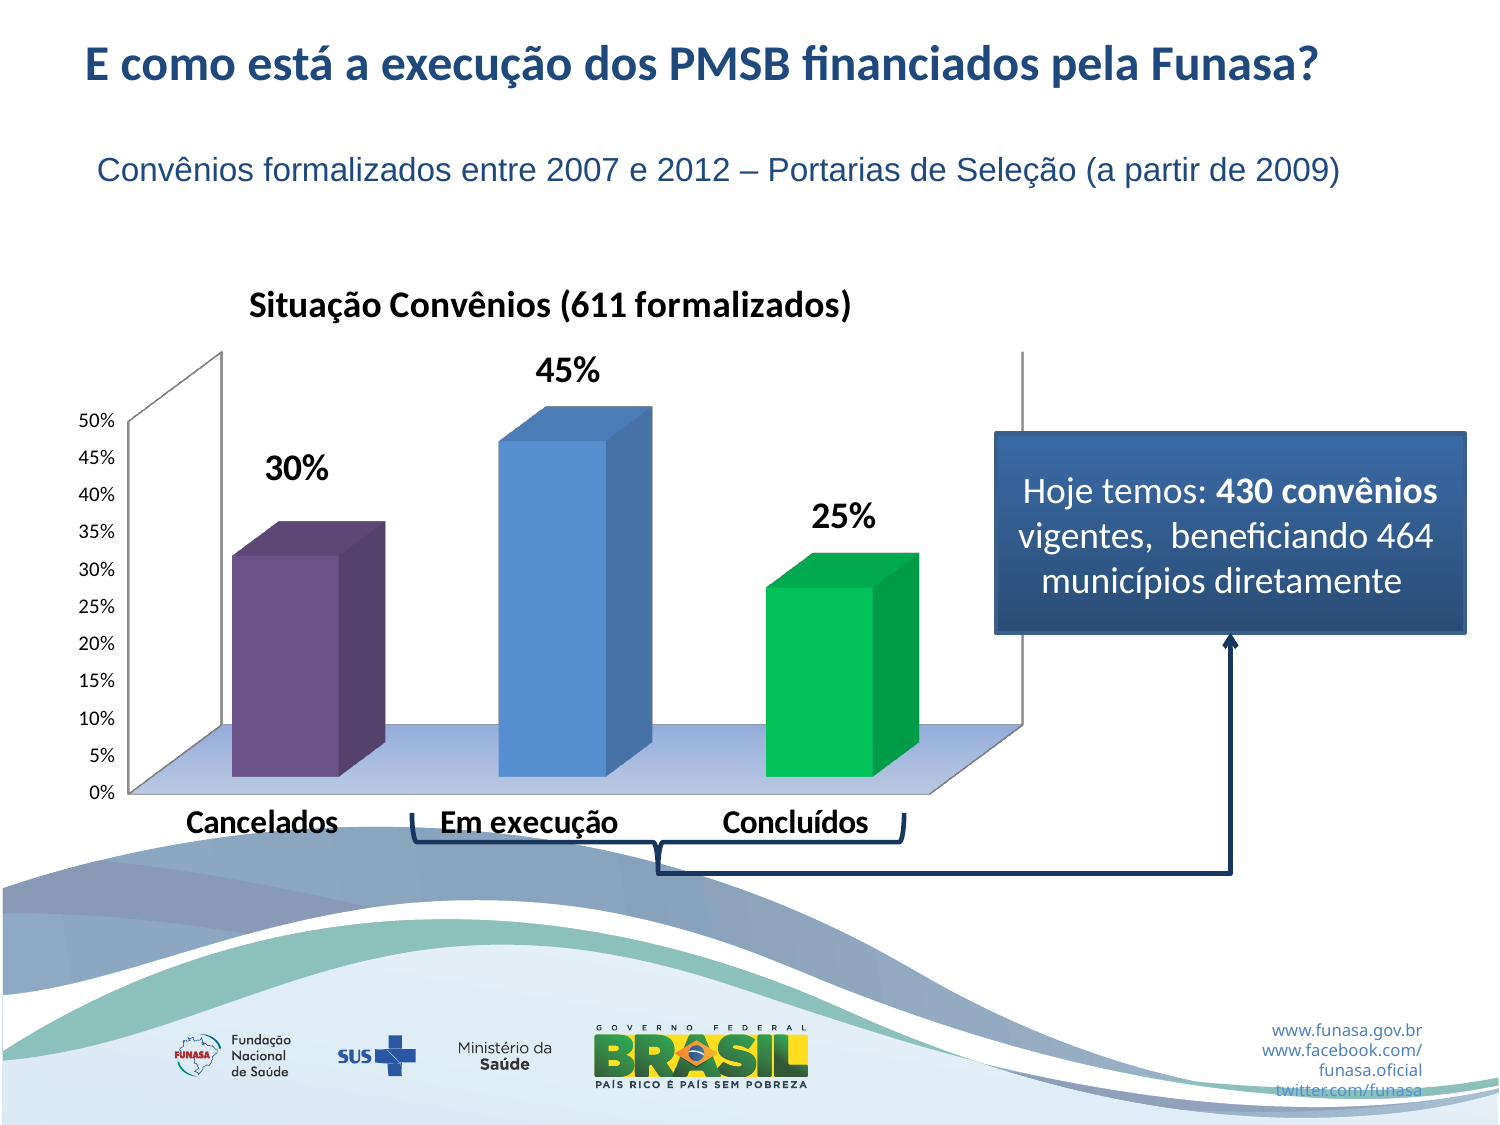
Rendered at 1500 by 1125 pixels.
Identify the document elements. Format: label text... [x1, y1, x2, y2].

text_box E como está a execução dos PMSB financiados pela Funasa? [70, 23, 1454, 84]
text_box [824, 465, 1064, 1039]
chart [58, 257, 1044, 856]
text_box Convênios formalizados entre 2007 e 2012 – Portarias de Seleção (a partir de 2009) [82, 140, 1454, 196]
text_box Hoje temos: 430 convênios vigentes, beneficiando 464 municípios diretamente [1049, 431, 1467, 635]
